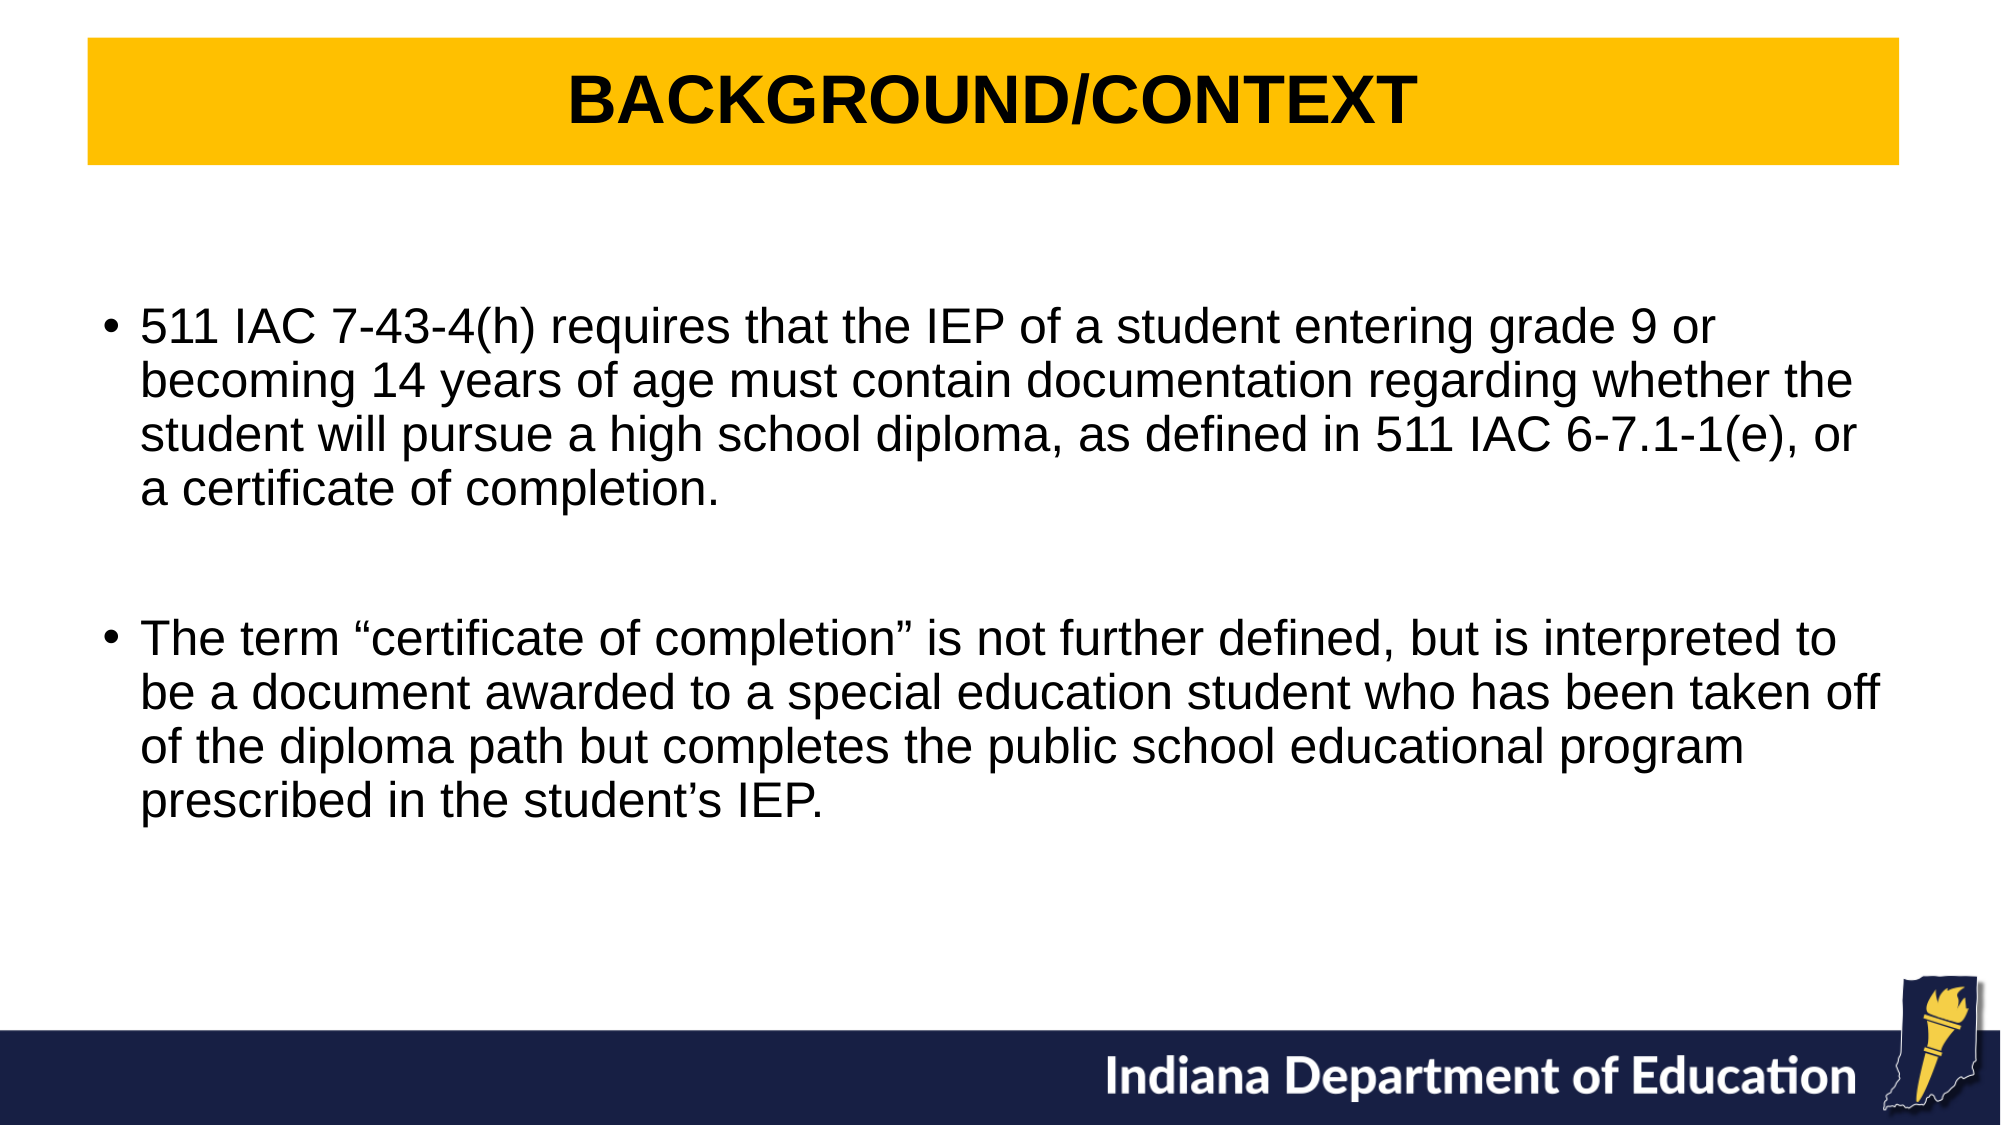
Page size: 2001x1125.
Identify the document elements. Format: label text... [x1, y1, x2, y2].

picture [0, 0, 2001, 1125]
list 511 IAC 7-43-4(h) requires that the IEP of a student entering grade 9 or becoming 14 years of age must contain documentation regarding whether the student will pursue a high school diploma, as defined in 511 IAC 6-7.1-1(e), or a certificate of completion. The term “certificate of completion” is not further defined, but is interpreted to be a document awarded to a special education student who has been taken off of the diploma path but completes the public school educational program prescribed in the student’s IEP. [87, 212, 1900, 1125]
text_box BACKGROUND/CONTEXT [87, 37, 1900, 166]
